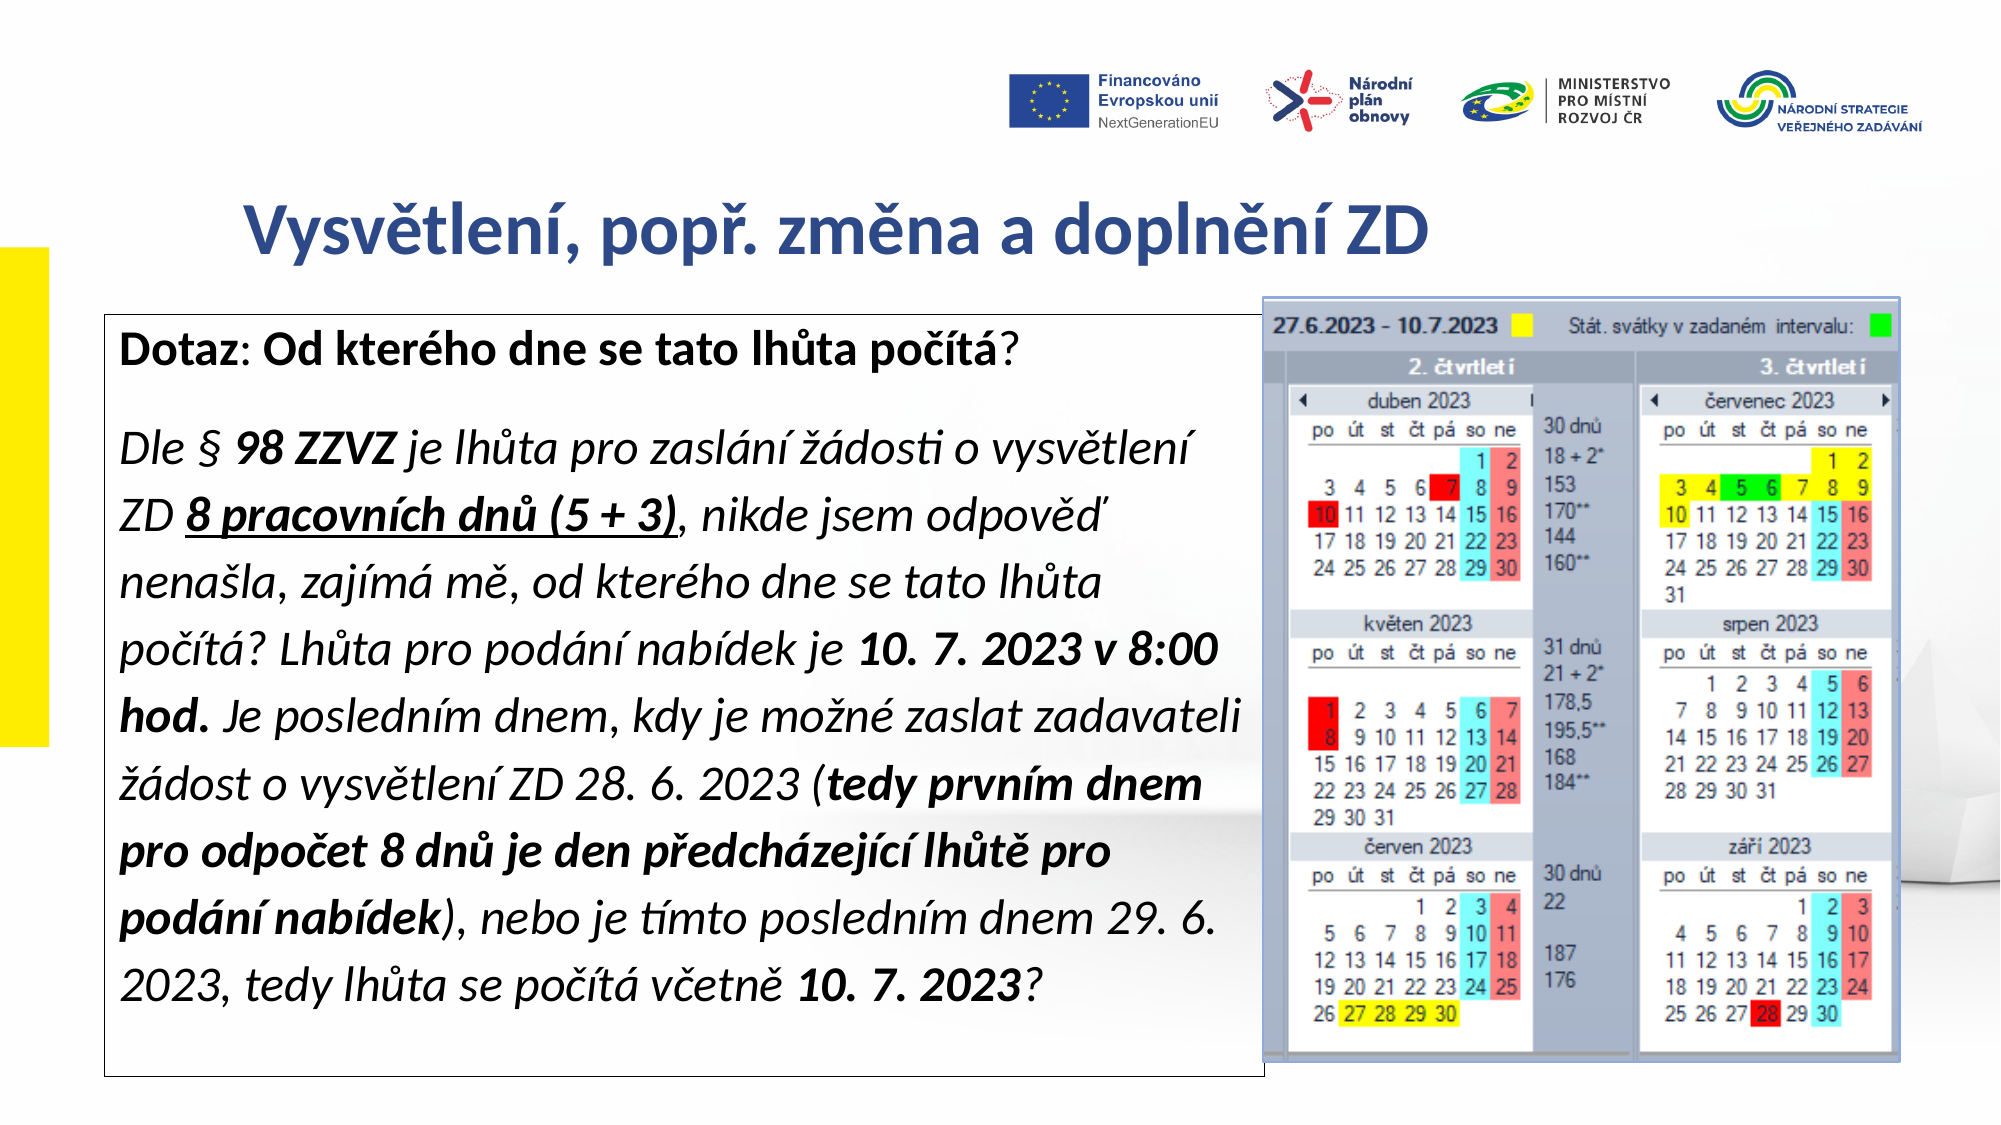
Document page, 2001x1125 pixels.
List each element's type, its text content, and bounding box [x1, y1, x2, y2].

picture [0, 0, 2001, 1125]
text_box Dotaz: Od kterého dne se tato lhůta počítá? Dle § 98 ZZVZ je lhůta pro zaslání žádosti o vysvětlení ZD 8 pracovních dnů (5 + 3), nikde jsem odpověď nenašla, zajímá mě, od kterého dne se tato lhůta počítá? Lhůta pro podání nabídek je 10. 7. 2023 v 8:00 hod. Je posledním dnem, kdy je možné zaslat zadavateli žádost o vysvětlení ZD 28. 6. 2023 (tedy prvním dnem pro odpočet 8 dnů je den předcházející lhůtě pro podání nabídek), nebo je tímto posledním dnem 29. 6. 2023, tedy lhůta se počítá včetně 10. 7. 2023? [104, 314, 1265, 1077]
text_box Vysvětlení, popř. změna a doplnění ZD [228, 172, 1633, 278]
